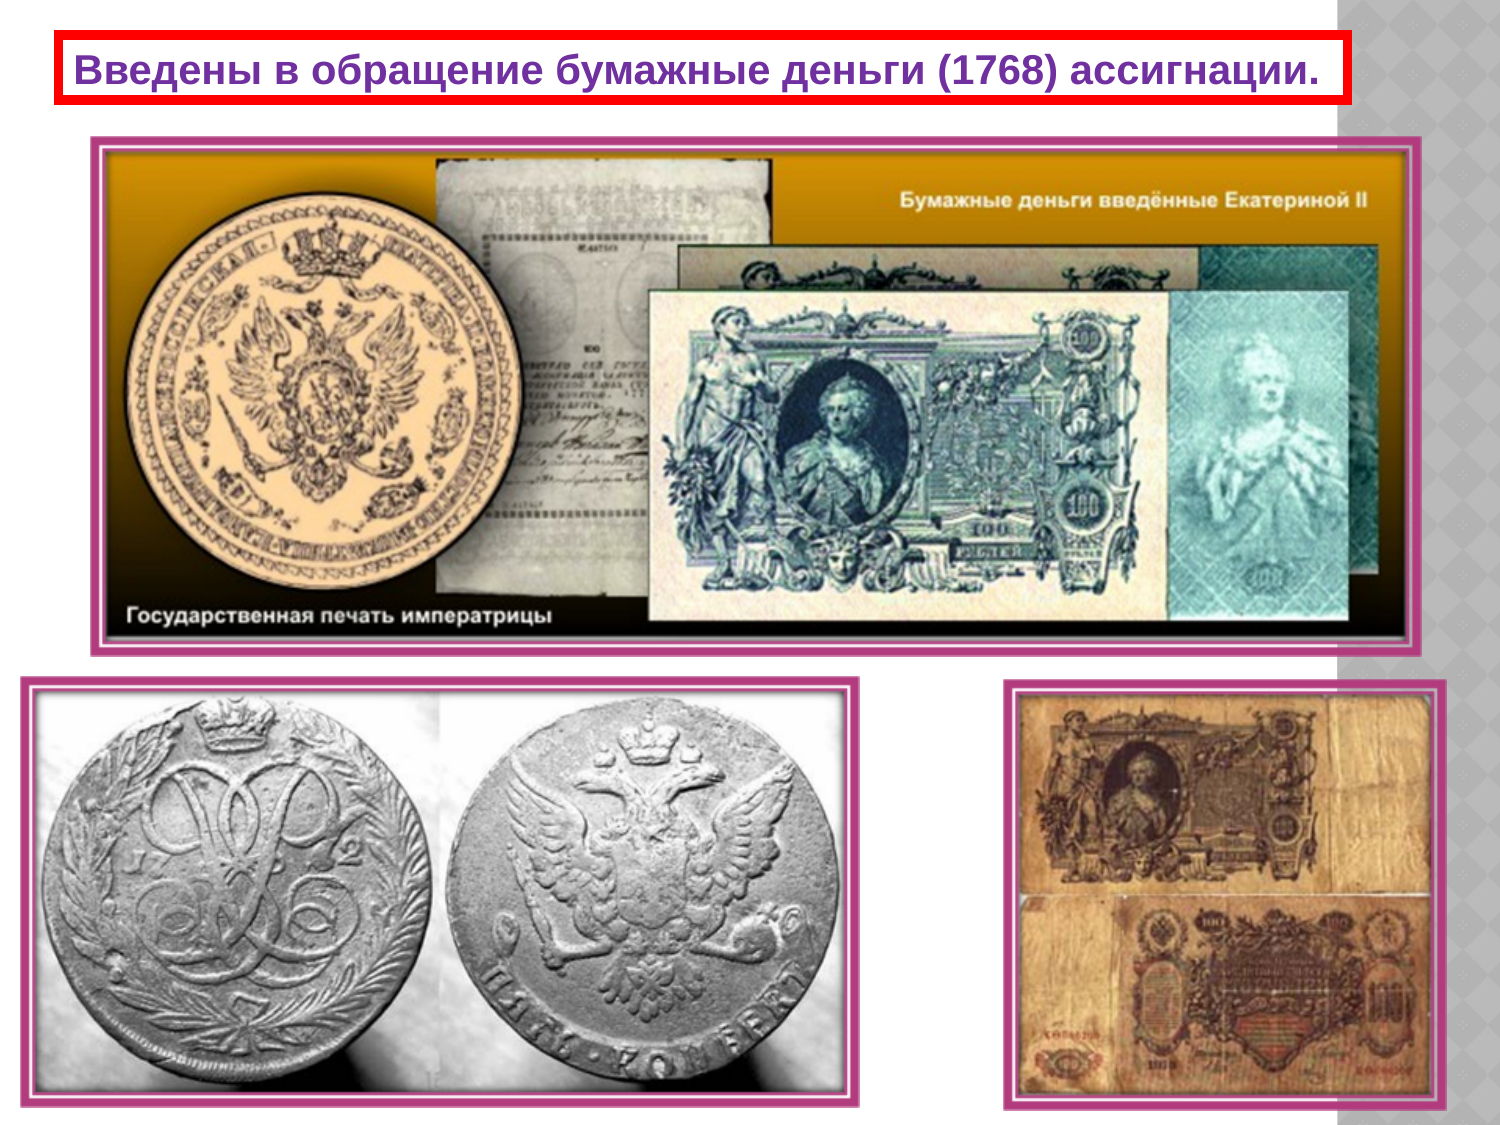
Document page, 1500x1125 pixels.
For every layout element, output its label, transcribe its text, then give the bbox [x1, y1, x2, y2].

picture [89, 136, 1423, 658]
picture [1002, 679, 1447, 1112]
picture [19, 675, 861, 1109]
text_box Введены в обращение бумажные деньги (1768) ассигнации. [58, 35, 1348, 100]
